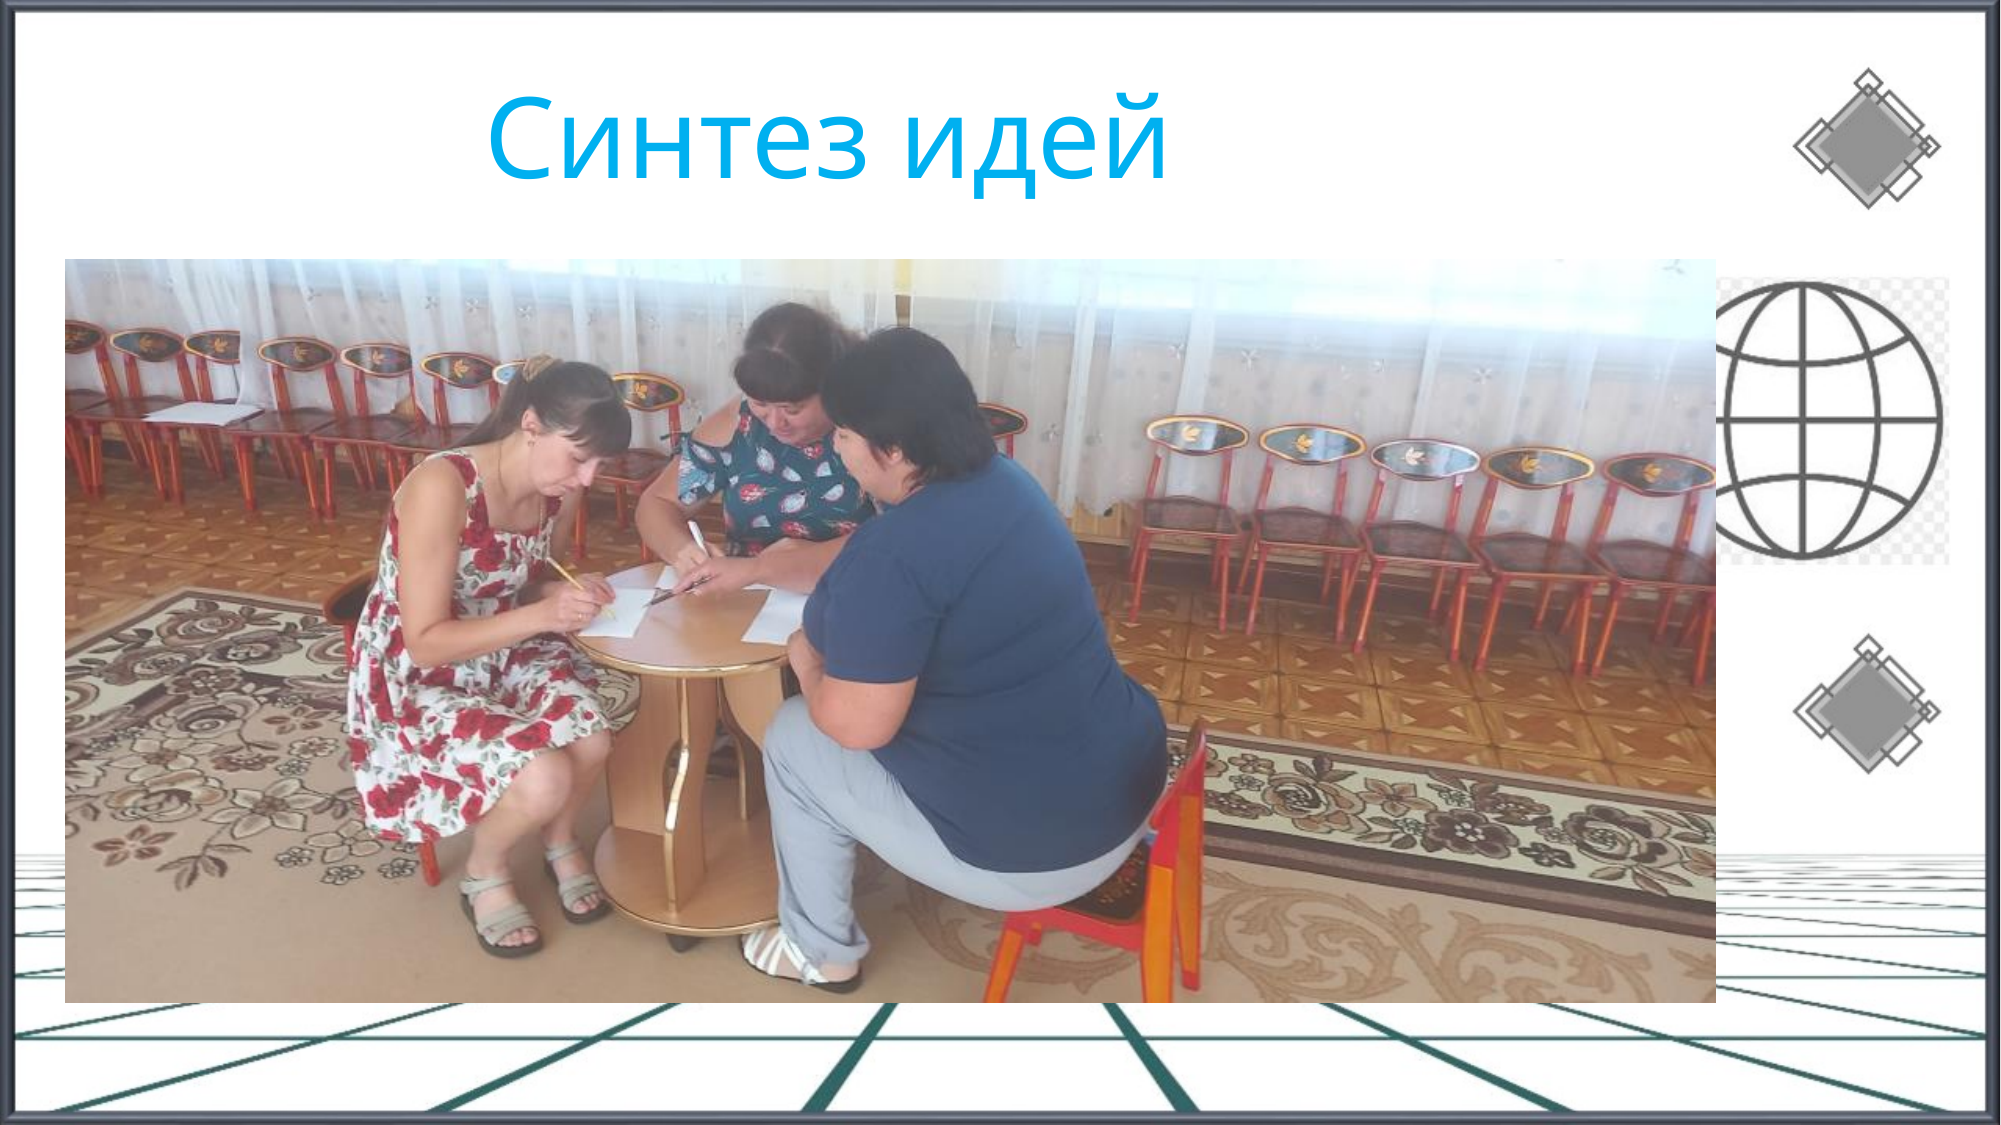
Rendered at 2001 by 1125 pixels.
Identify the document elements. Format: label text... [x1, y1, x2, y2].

picture [0, 0, 2001, 1125]
title Синтез идей [76, 71, 1611, 210]
